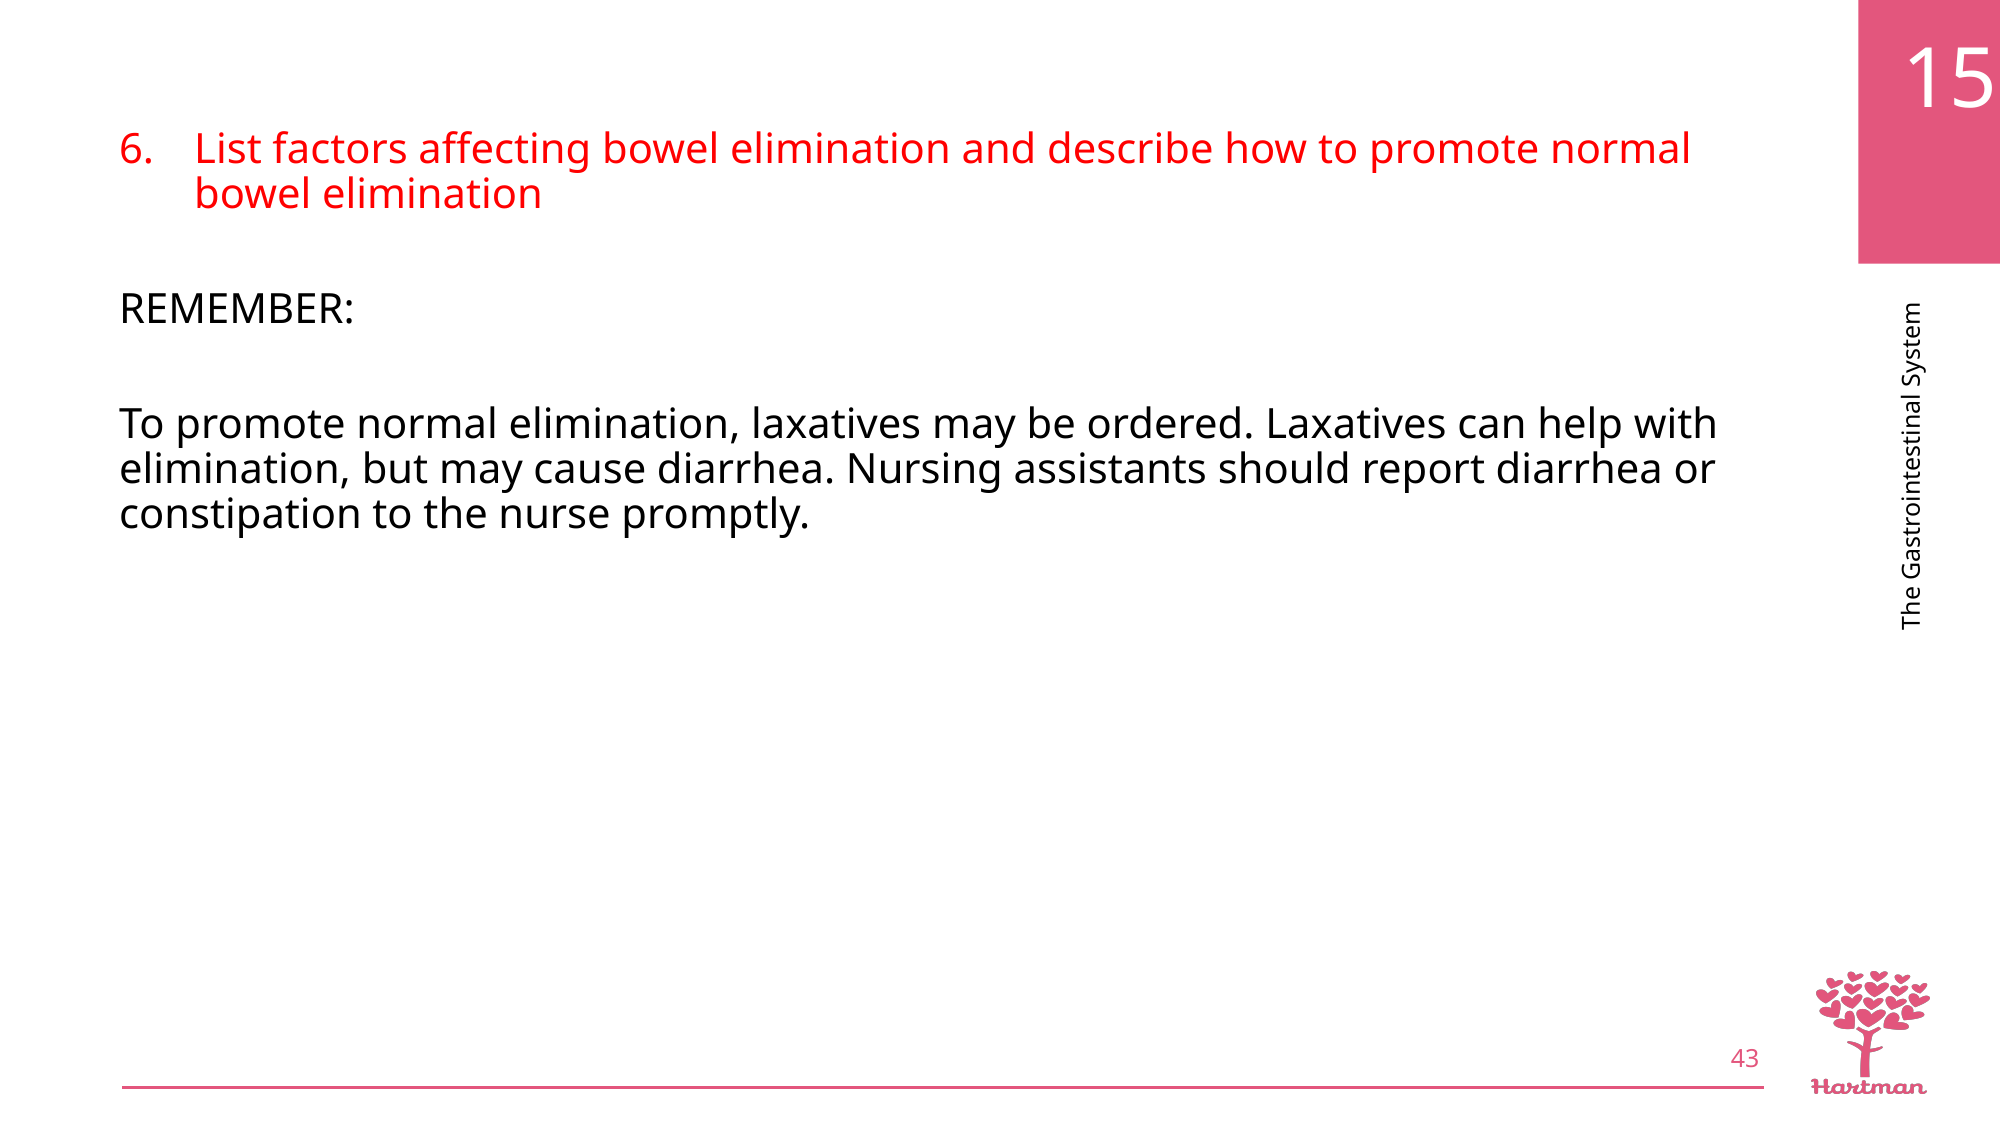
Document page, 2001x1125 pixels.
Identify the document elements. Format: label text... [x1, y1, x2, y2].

picture [1811, 971, 1930, 1094]
slide_number 43 [1561, 1030, 1775, 1090]
list List factors affecting bowel elimination and describe how to promote normal bowel elimination REMEMBER: To promote normal elimination, laxatives may be ordered. Laxatives can help with elimination, but may cause diarrhea. Nursing assistants should report diarrhea or constipation to the nurse promptly. [104, 120, 1784, 1014]
